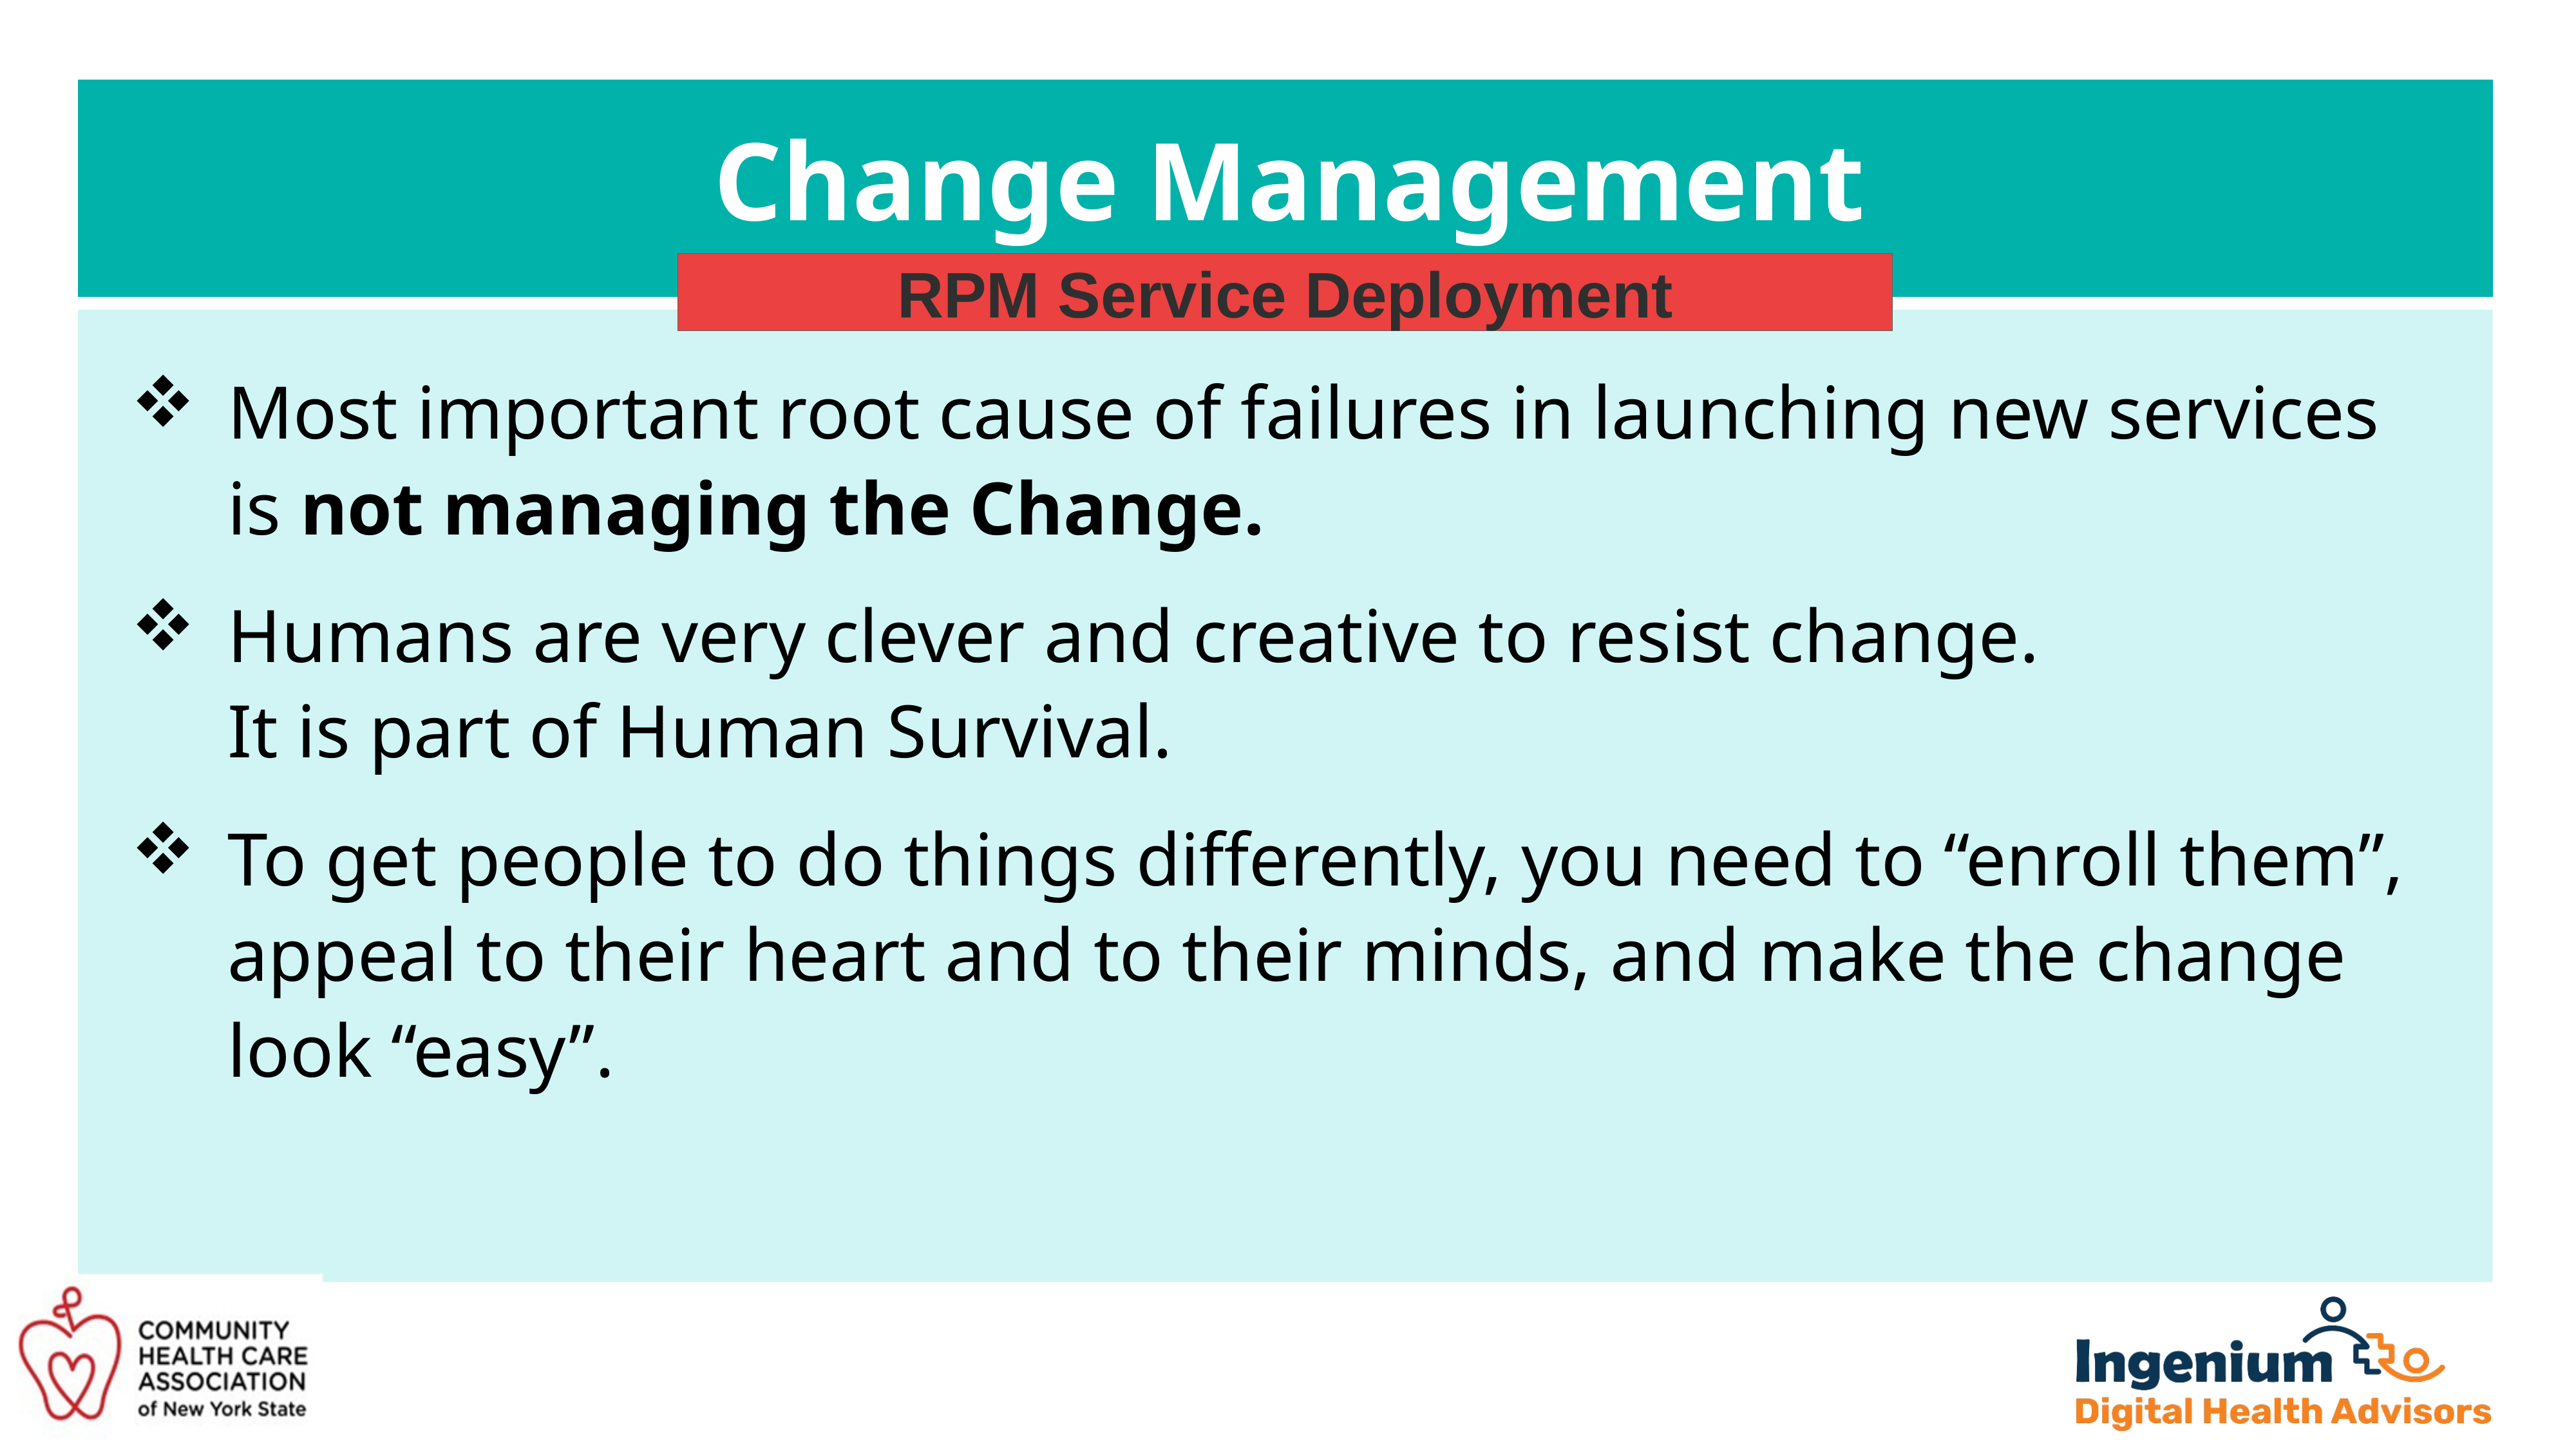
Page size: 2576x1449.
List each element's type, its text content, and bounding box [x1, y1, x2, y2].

title Change Management [130, 82, 2449, 298]
picture [4, 1275, 321, 1443]
text_box RPM Service Deployment [677, 253, 1893, 331]
picture [2070, 1290, 2495, 1437]
list Most important root cause of failures in launching new services is not managing the Change. Humans are very clever and creative to resist change. It is part of Human Survival. To get people to do things differently, you need to “enroll them”, appeal to their heart and to their minds, and make the change look “easy”. [126, 352, 2445, 1249]
